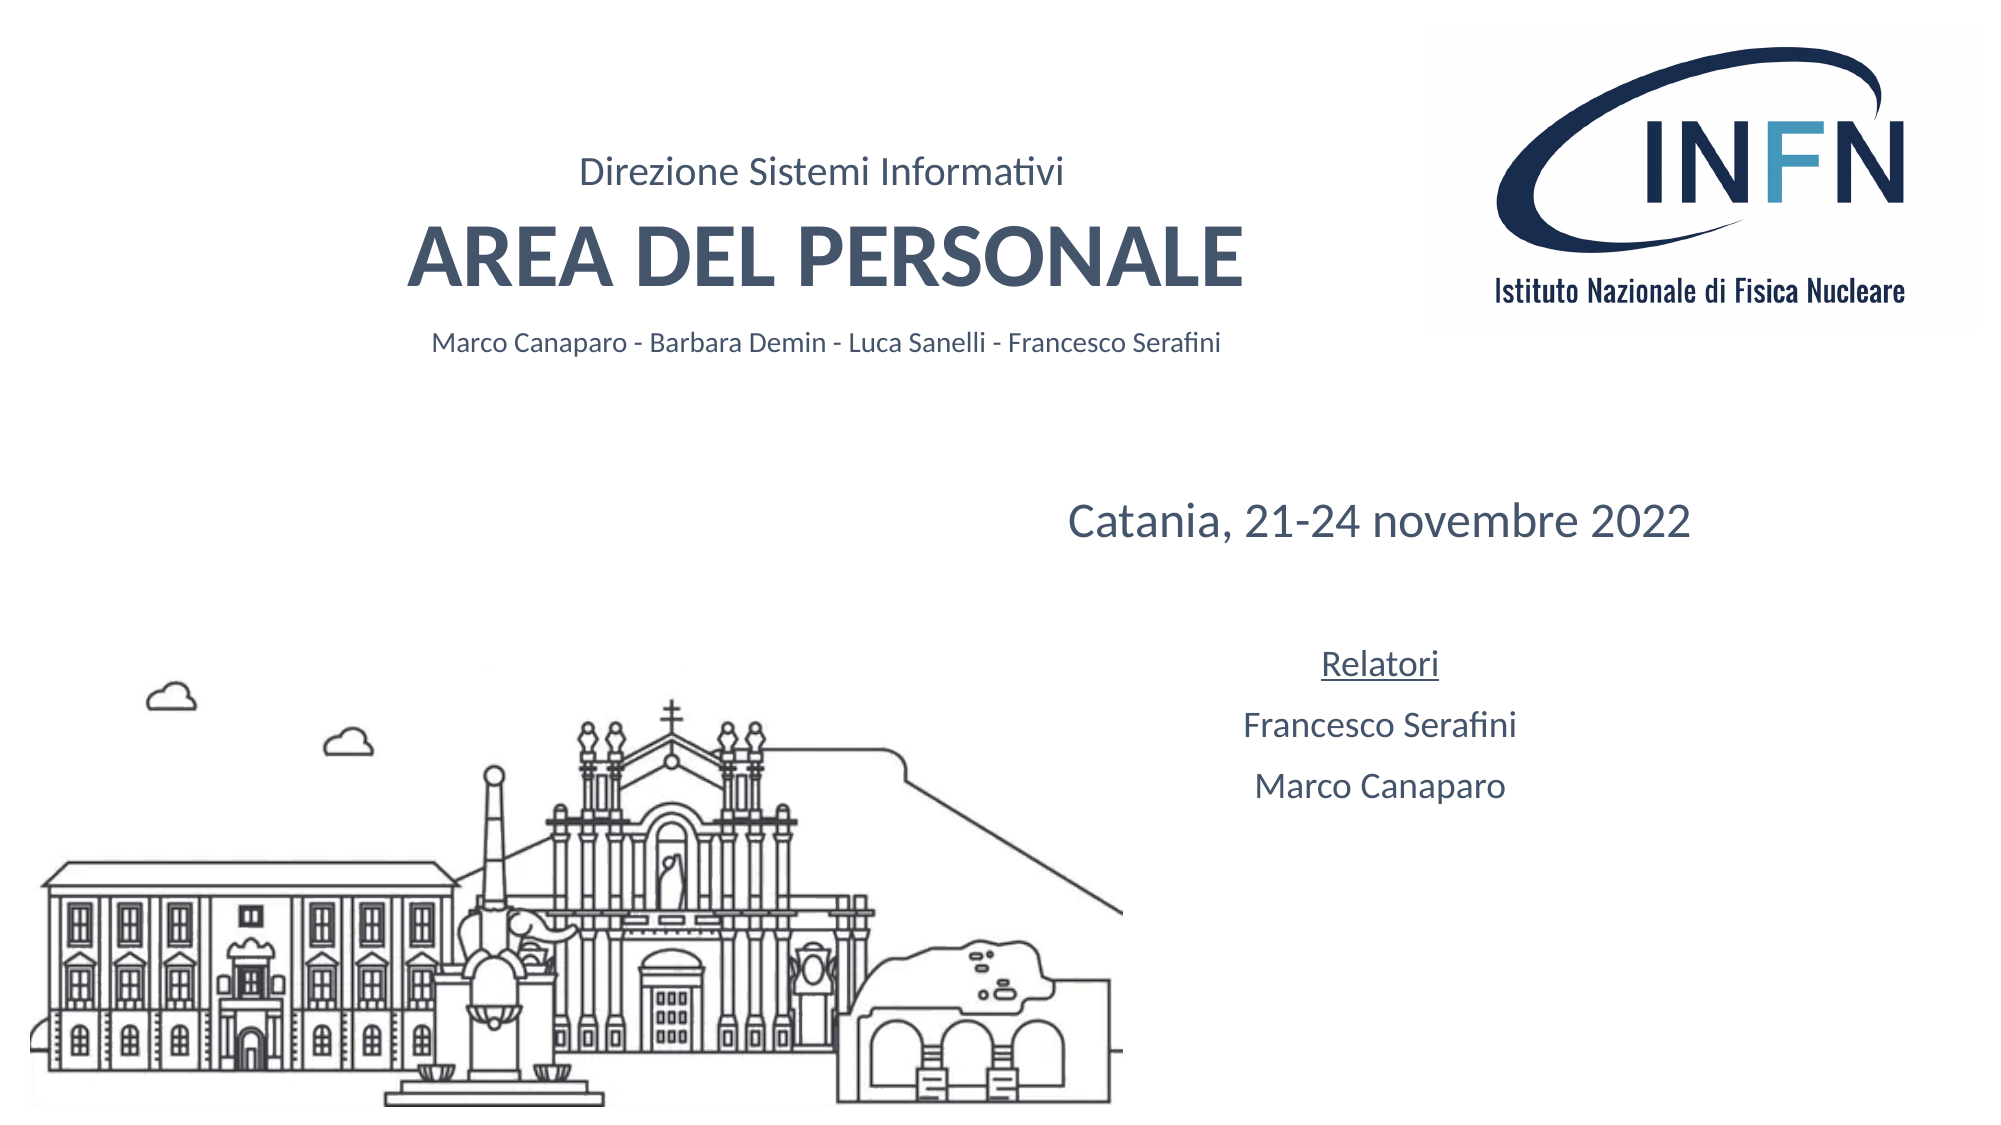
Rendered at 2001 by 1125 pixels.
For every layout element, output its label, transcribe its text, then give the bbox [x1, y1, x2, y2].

picture [30, 663, 1123, 1107]
picture [1422, 20, 1982, 331]
subtitle Catania, 21-24 novembre 2022 Relatori Francesco Serafini Marco Canaparo [999, 486, 1761, 886]
text_box Marco Canaparo - Barbara Demin - Luca Sanelli - Francesco Serafini [416, 316, 1237, 366]
title Direzione Sistemi Informativi AREA DEL PERSONALE [374, 117, 1279, 331]
